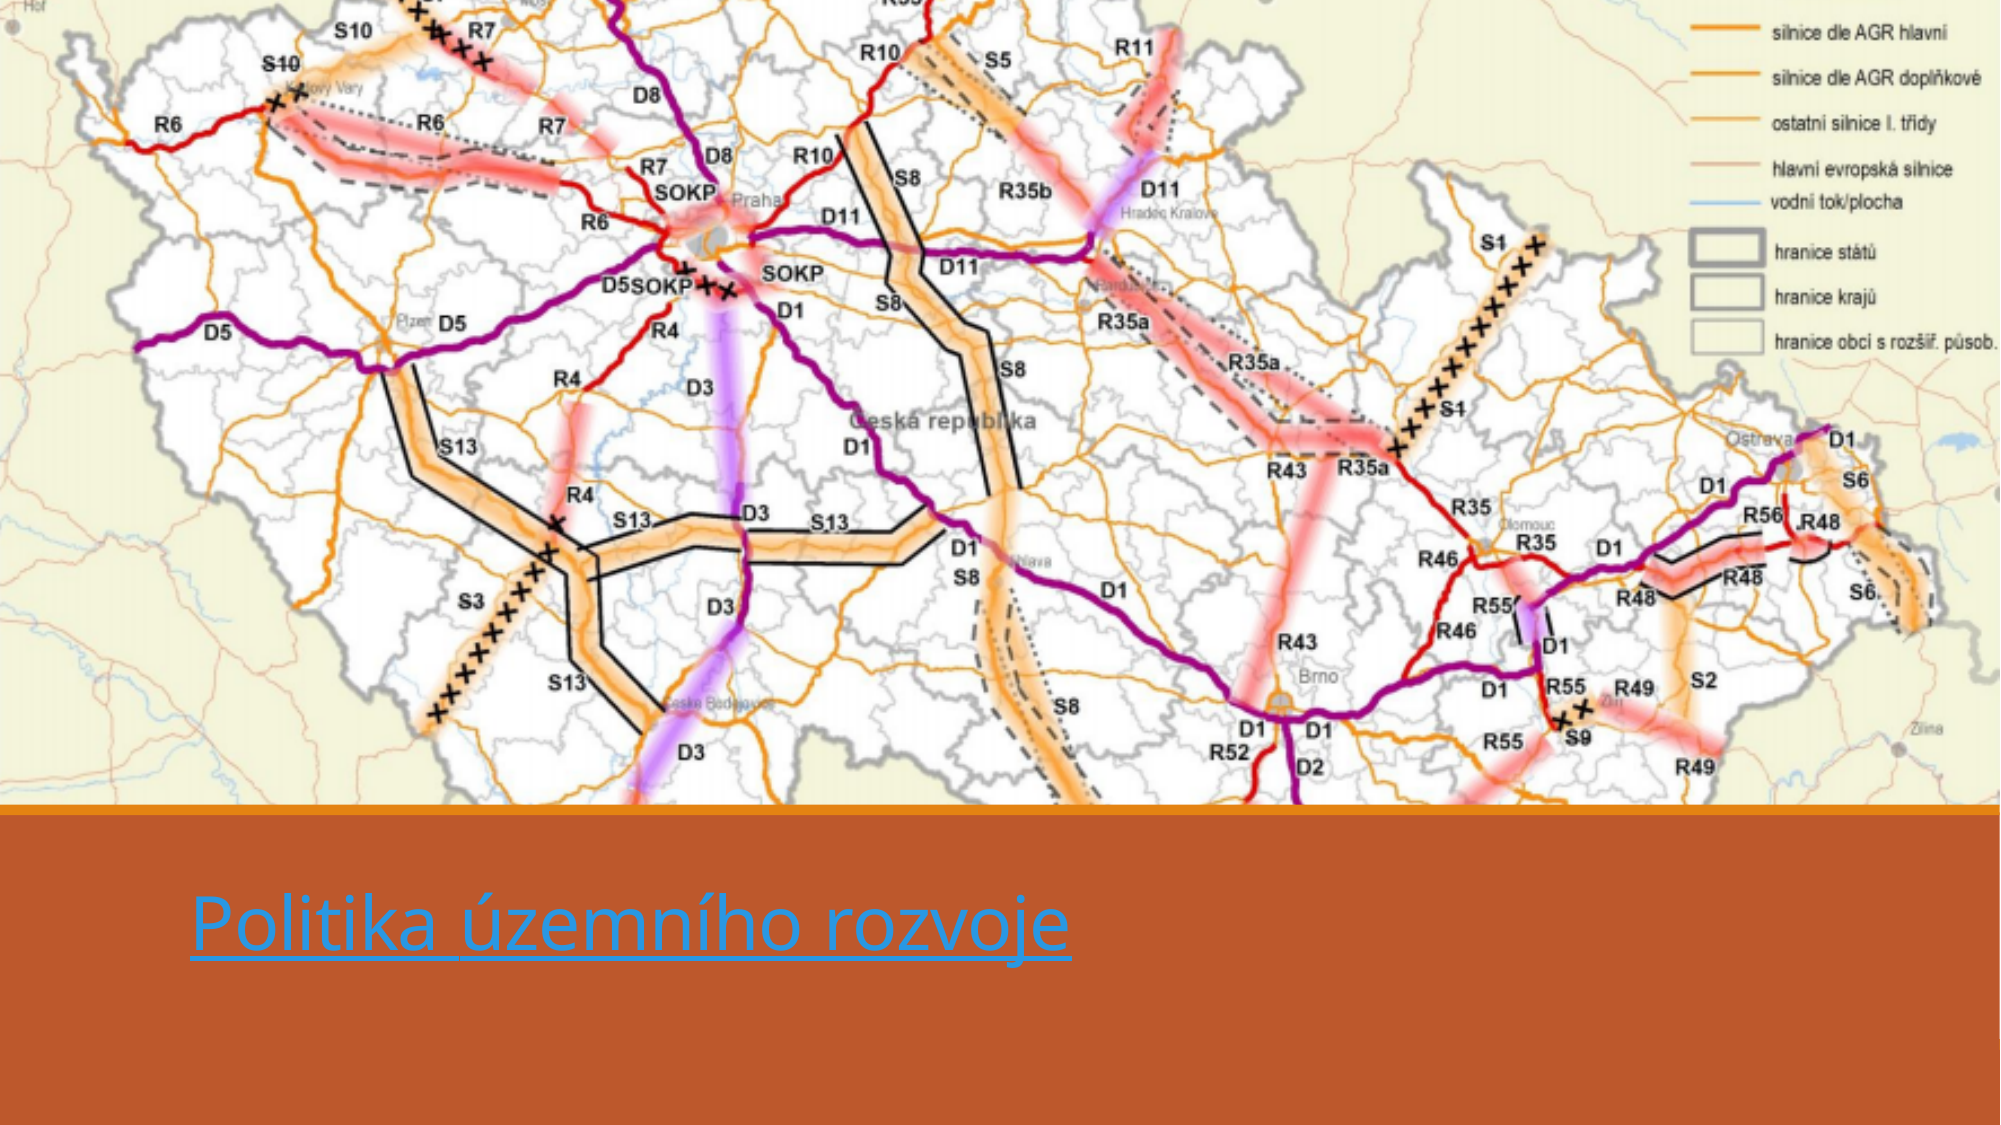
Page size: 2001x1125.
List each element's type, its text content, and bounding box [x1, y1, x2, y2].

title Politika územního rozvoje [174, 840, 1825, 975]
text_box [0, 816, 2000, 1125]
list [0, 0, 2000, 807]
